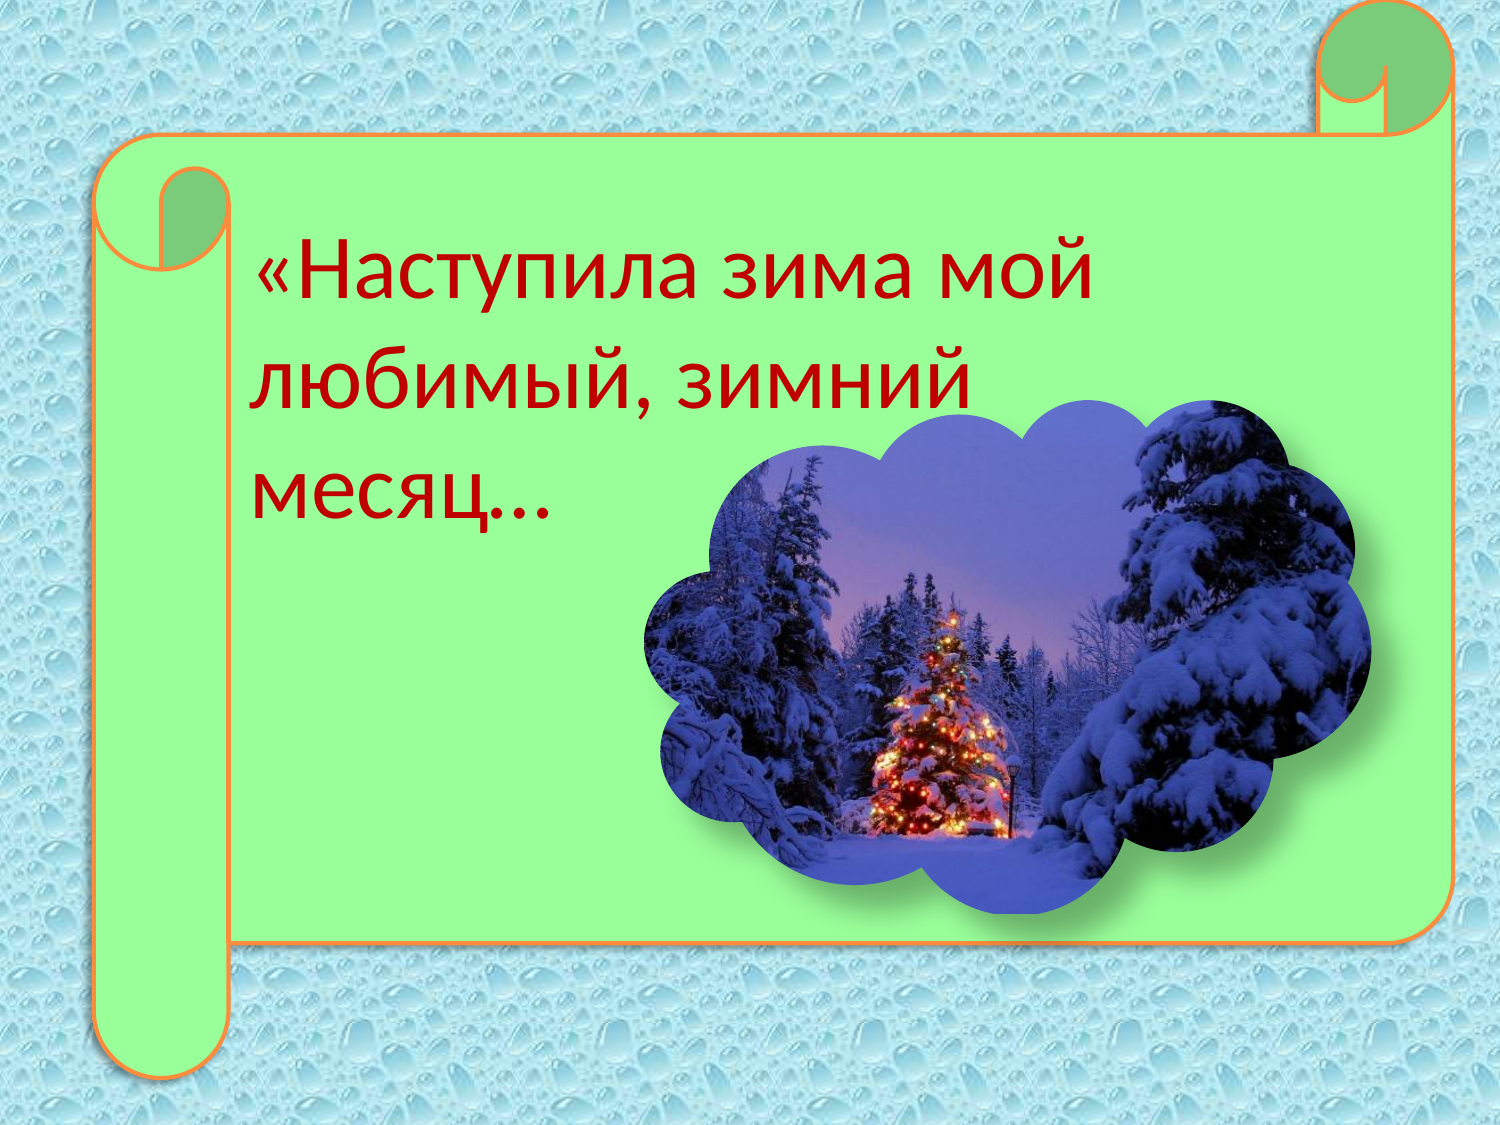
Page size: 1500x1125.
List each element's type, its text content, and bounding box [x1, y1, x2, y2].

text_box [91, 0, 1456, 1081]
text_box «Наступила зима мой любимый, зимний месяц… [234, 199, 1278, 544]
picture [0, 0, 1500, 1125]
picture [644, 398, 1372, 915]
